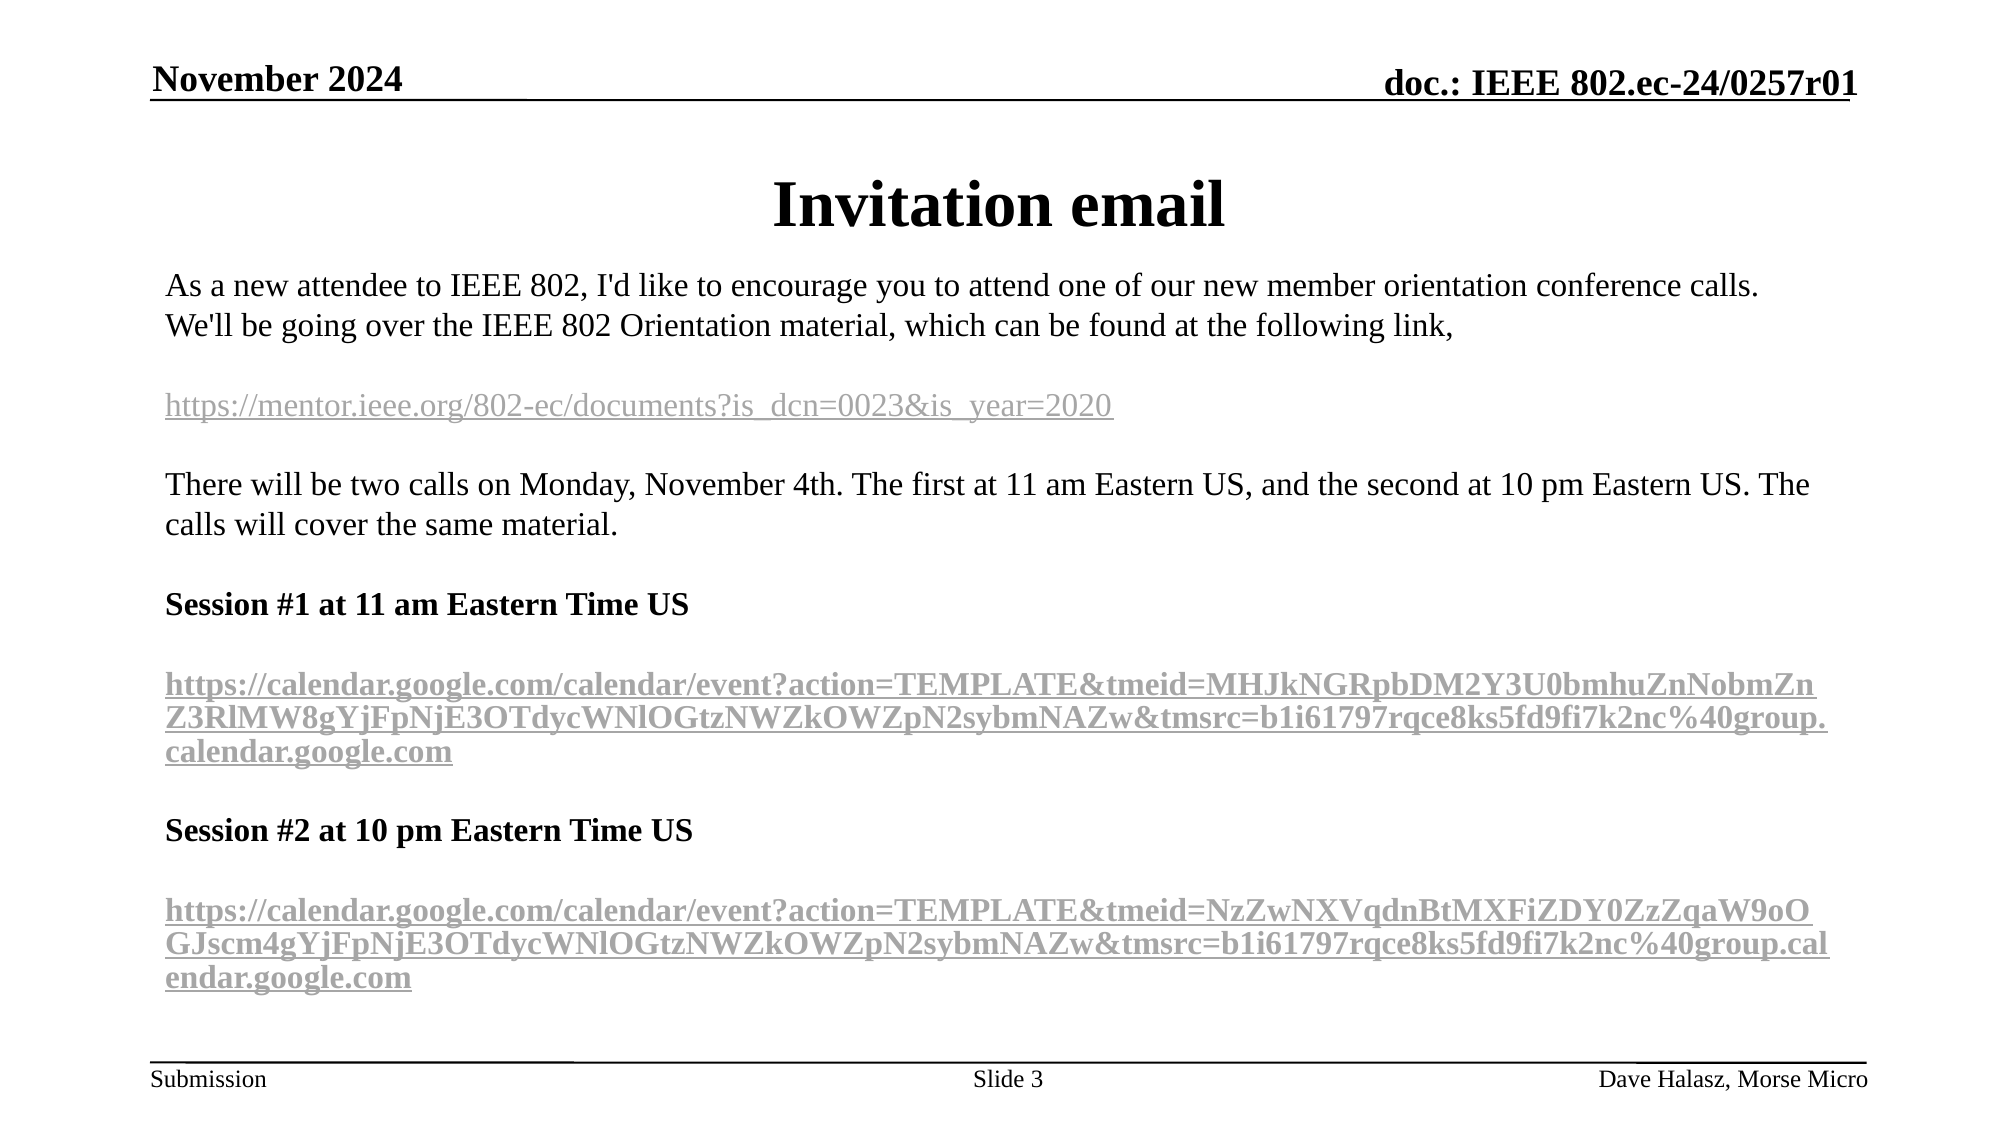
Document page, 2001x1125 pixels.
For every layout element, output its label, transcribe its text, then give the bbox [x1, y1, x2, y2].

slide_number Slide 3 [950, 1061, 1067, 1123]
title Invitation email [149, 112, 1850, 255]
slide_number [152, 54, 563, 100]
list As a new attendee to IEEE 802, I'd like to encourage you to attend one of our new member orientation conference calls. We'll be going over the IEEE 802 Orientation material, which can be found at the following link, https://mentor.ieee.org/802-ec/documents?is_dcn=0023&is_year=2020 There will be two calls on Monday, November 4th. The first at 11 am Eastern US, and the second at 10 pm Eastern US. The calls will cover the same material. Session #1 at 11 am Eastern Time US https://calendar.google.com/calendar/event?action=TEMPLATE&tmeid=MHJkNGRpbDM2Y3U0bmhuZnNobmZnZ3RlMW8gYjFpNjE3OTdycWNlOGtzNWZkOWZpN2sybmNAZw&tmsrc=b1i61797rqce8ks5fd9fi7k2nc%40group.calendar.google.com Session #2 at 10 pm Eastern Time US https://calendar.google.com/calendar/event?action=TEMPLATE&tmeid=NzZwNXVqdnBtMXFiZDY0ZzZqaW9oOGJscm4gYjFpNjE3OTdycWNlOGtzNWZkOWZpN2sybmNAZw&tmsrc=b1i61797rqce8ks5fd9fi7k2nc%40group.calendar.google.com [149, 255, 1850, 1036]
footer Dave Halasz, Morse Micro [1171, 1061, 1869, 1093]
